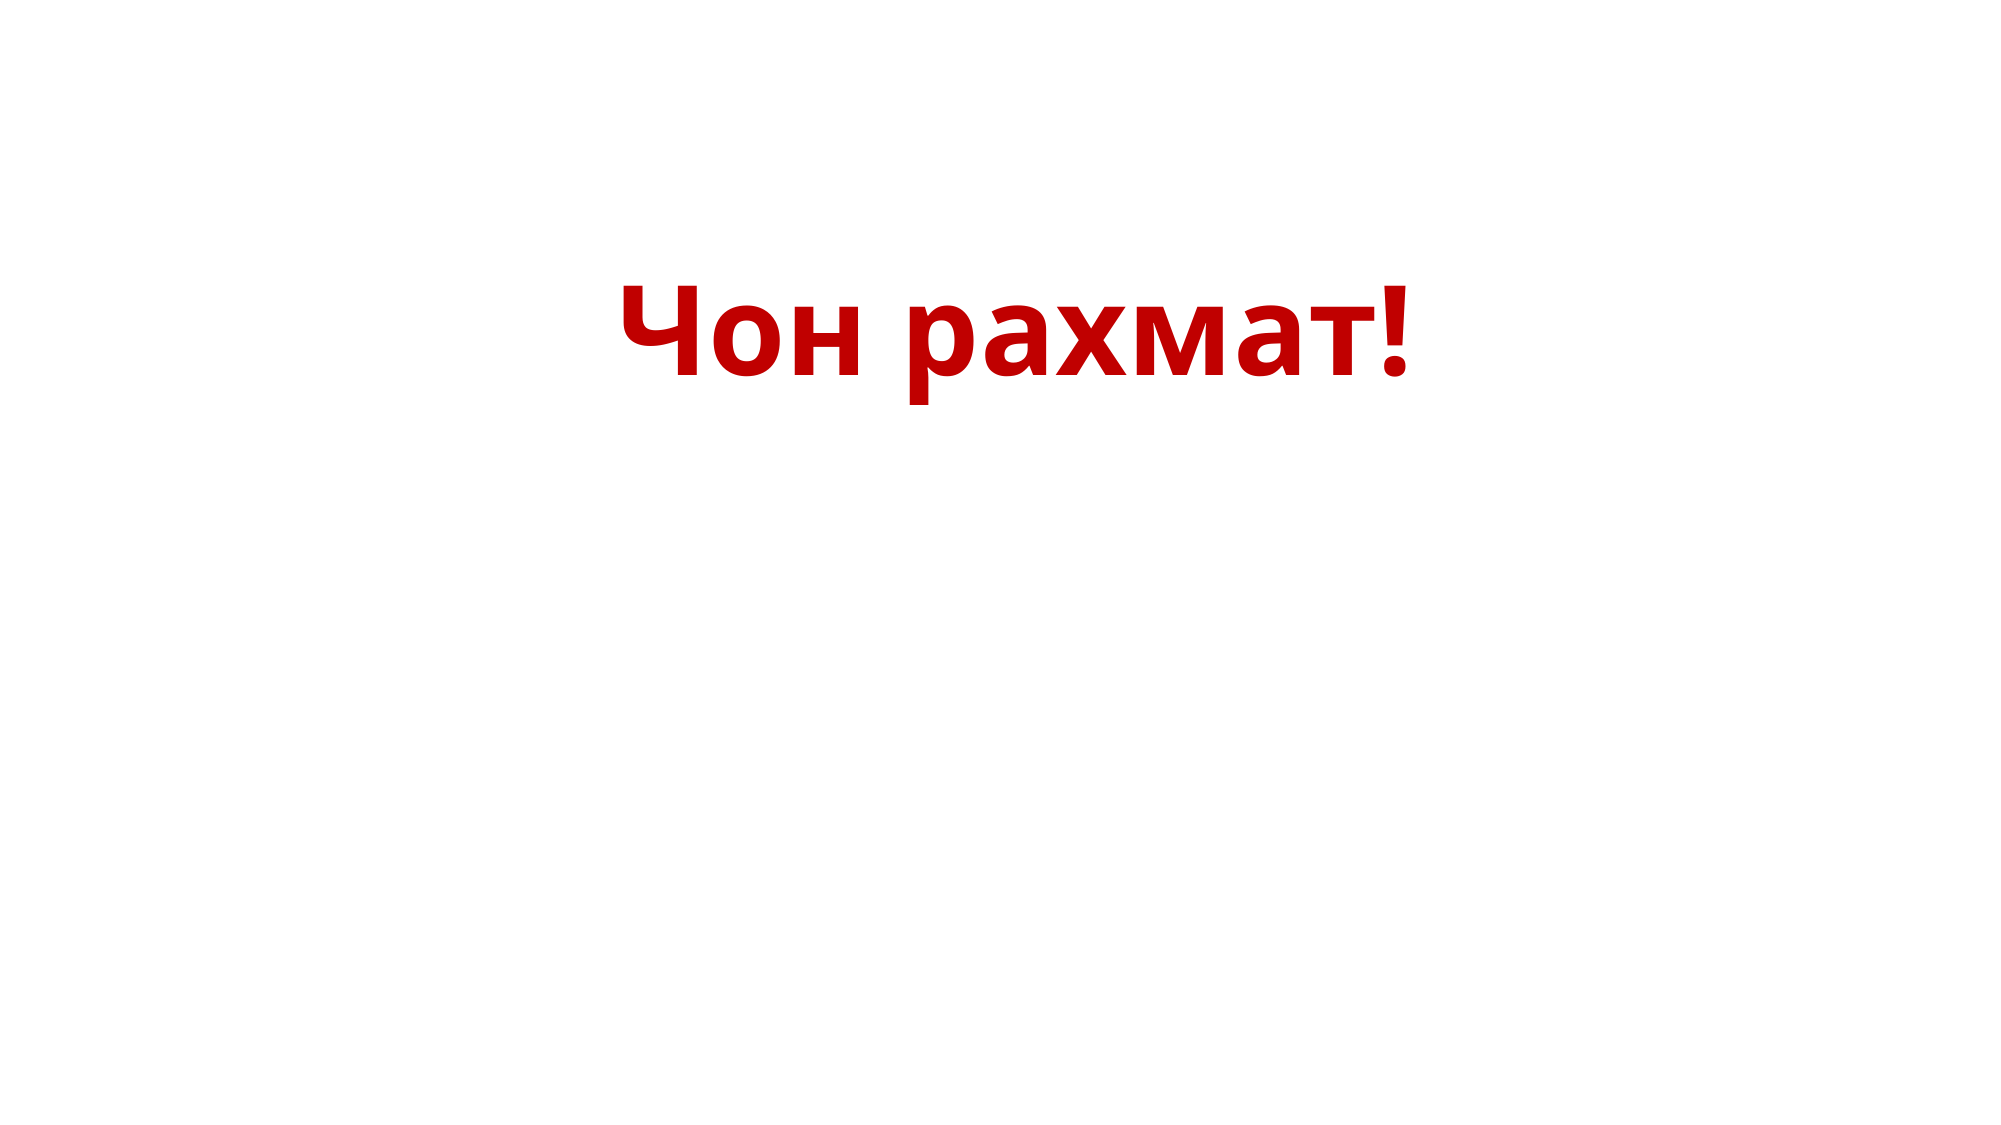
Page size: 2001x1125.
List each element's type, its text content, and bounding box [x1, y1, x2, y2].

title Чон рахмат! [153, 301, 1879, 519]
